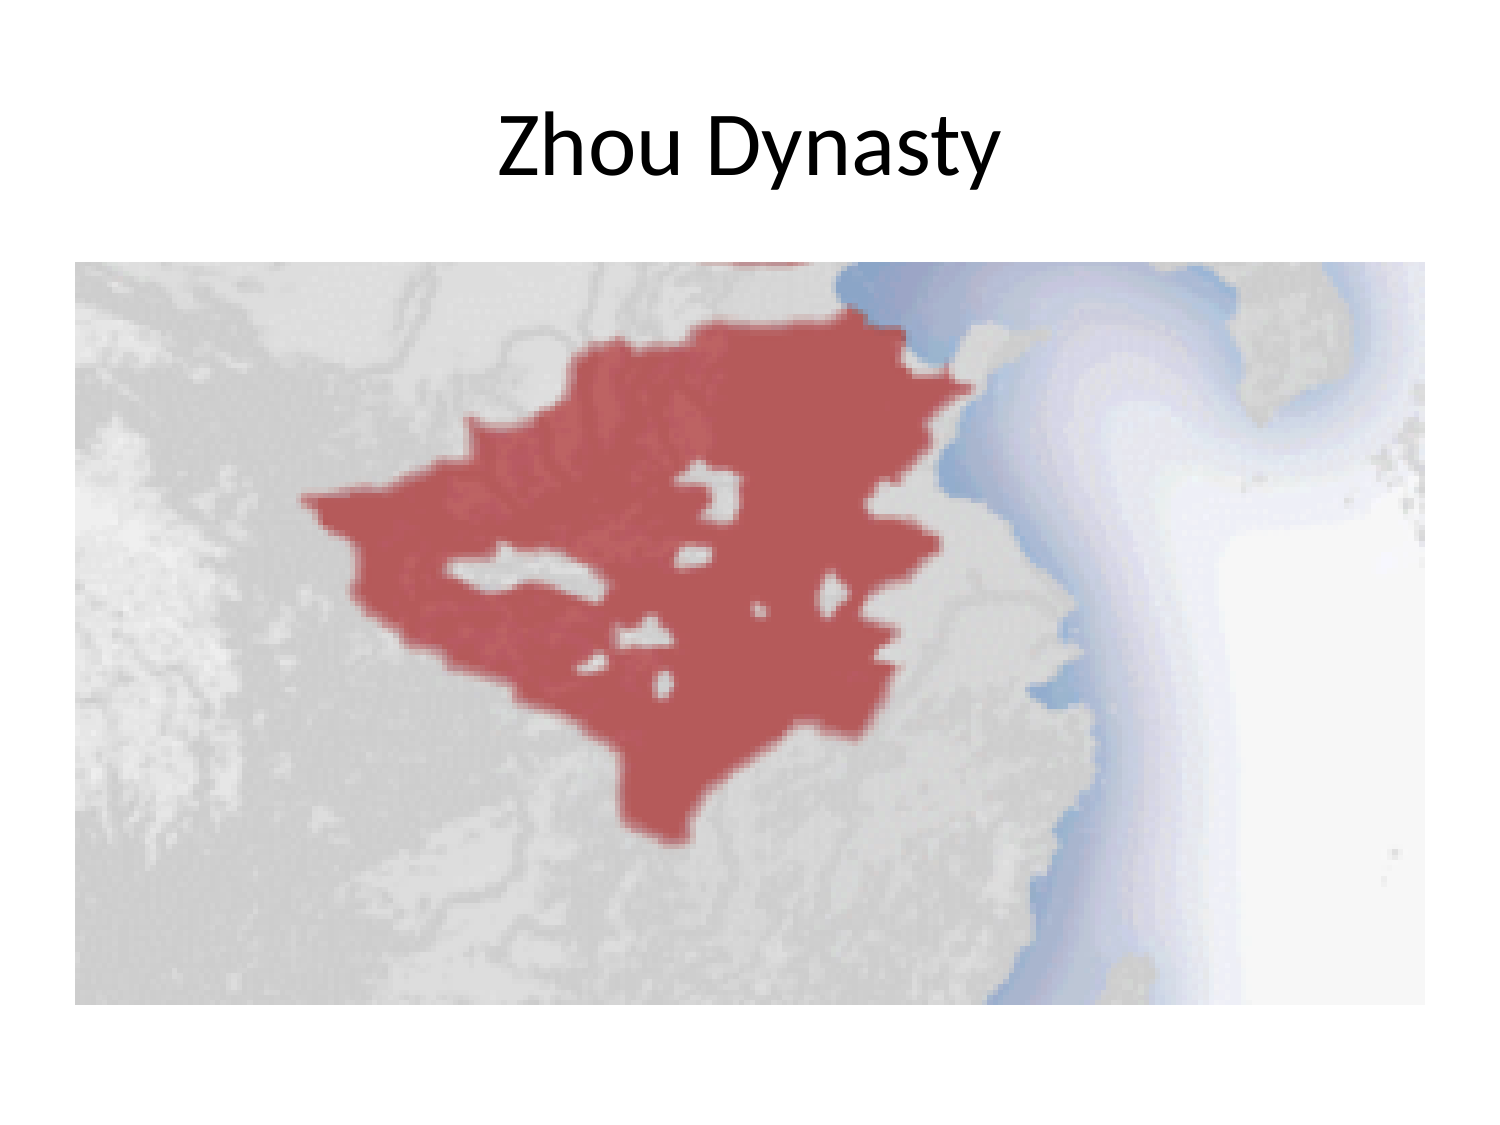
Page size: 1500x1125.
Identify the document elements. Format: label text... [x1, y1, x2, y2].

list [74, 262, 1426, 1006]
title Zhou Dynasty [75, 45, 1425, 233]
